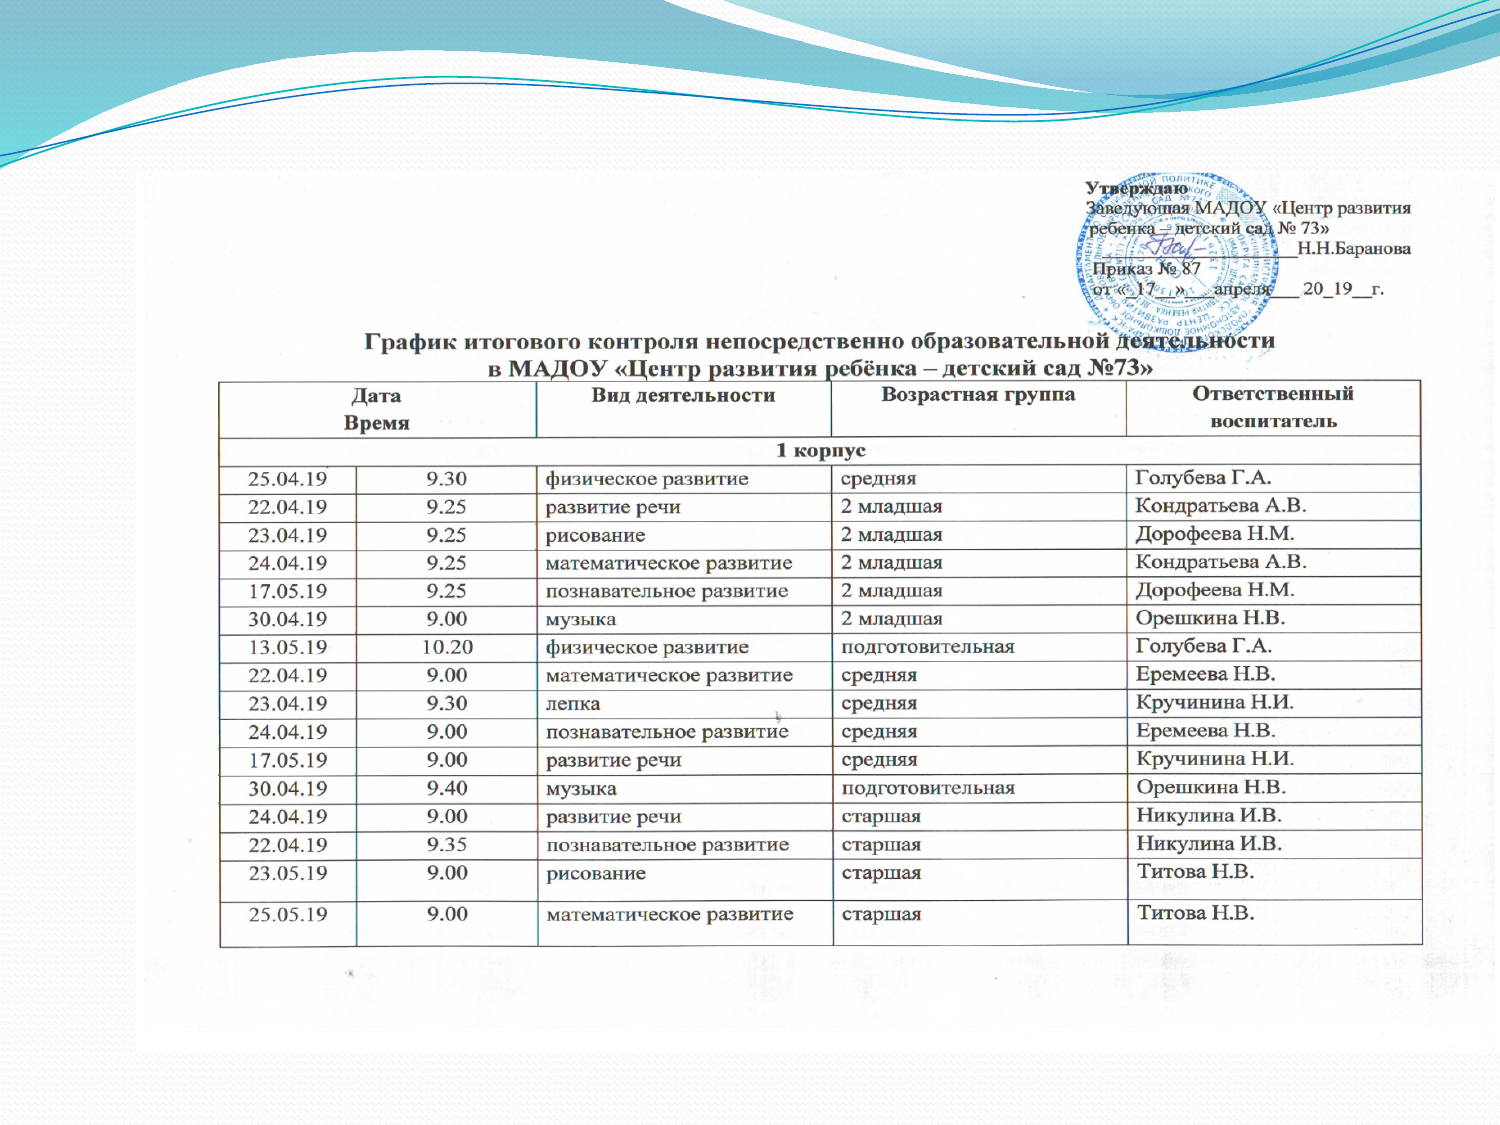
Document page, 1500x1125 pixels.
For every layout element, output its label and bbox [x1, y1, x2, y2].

picture [137, 174, 374, 1051]
picture [1262, 174, 1500, 1051]
picture [378, 0, 1258, 1125]
